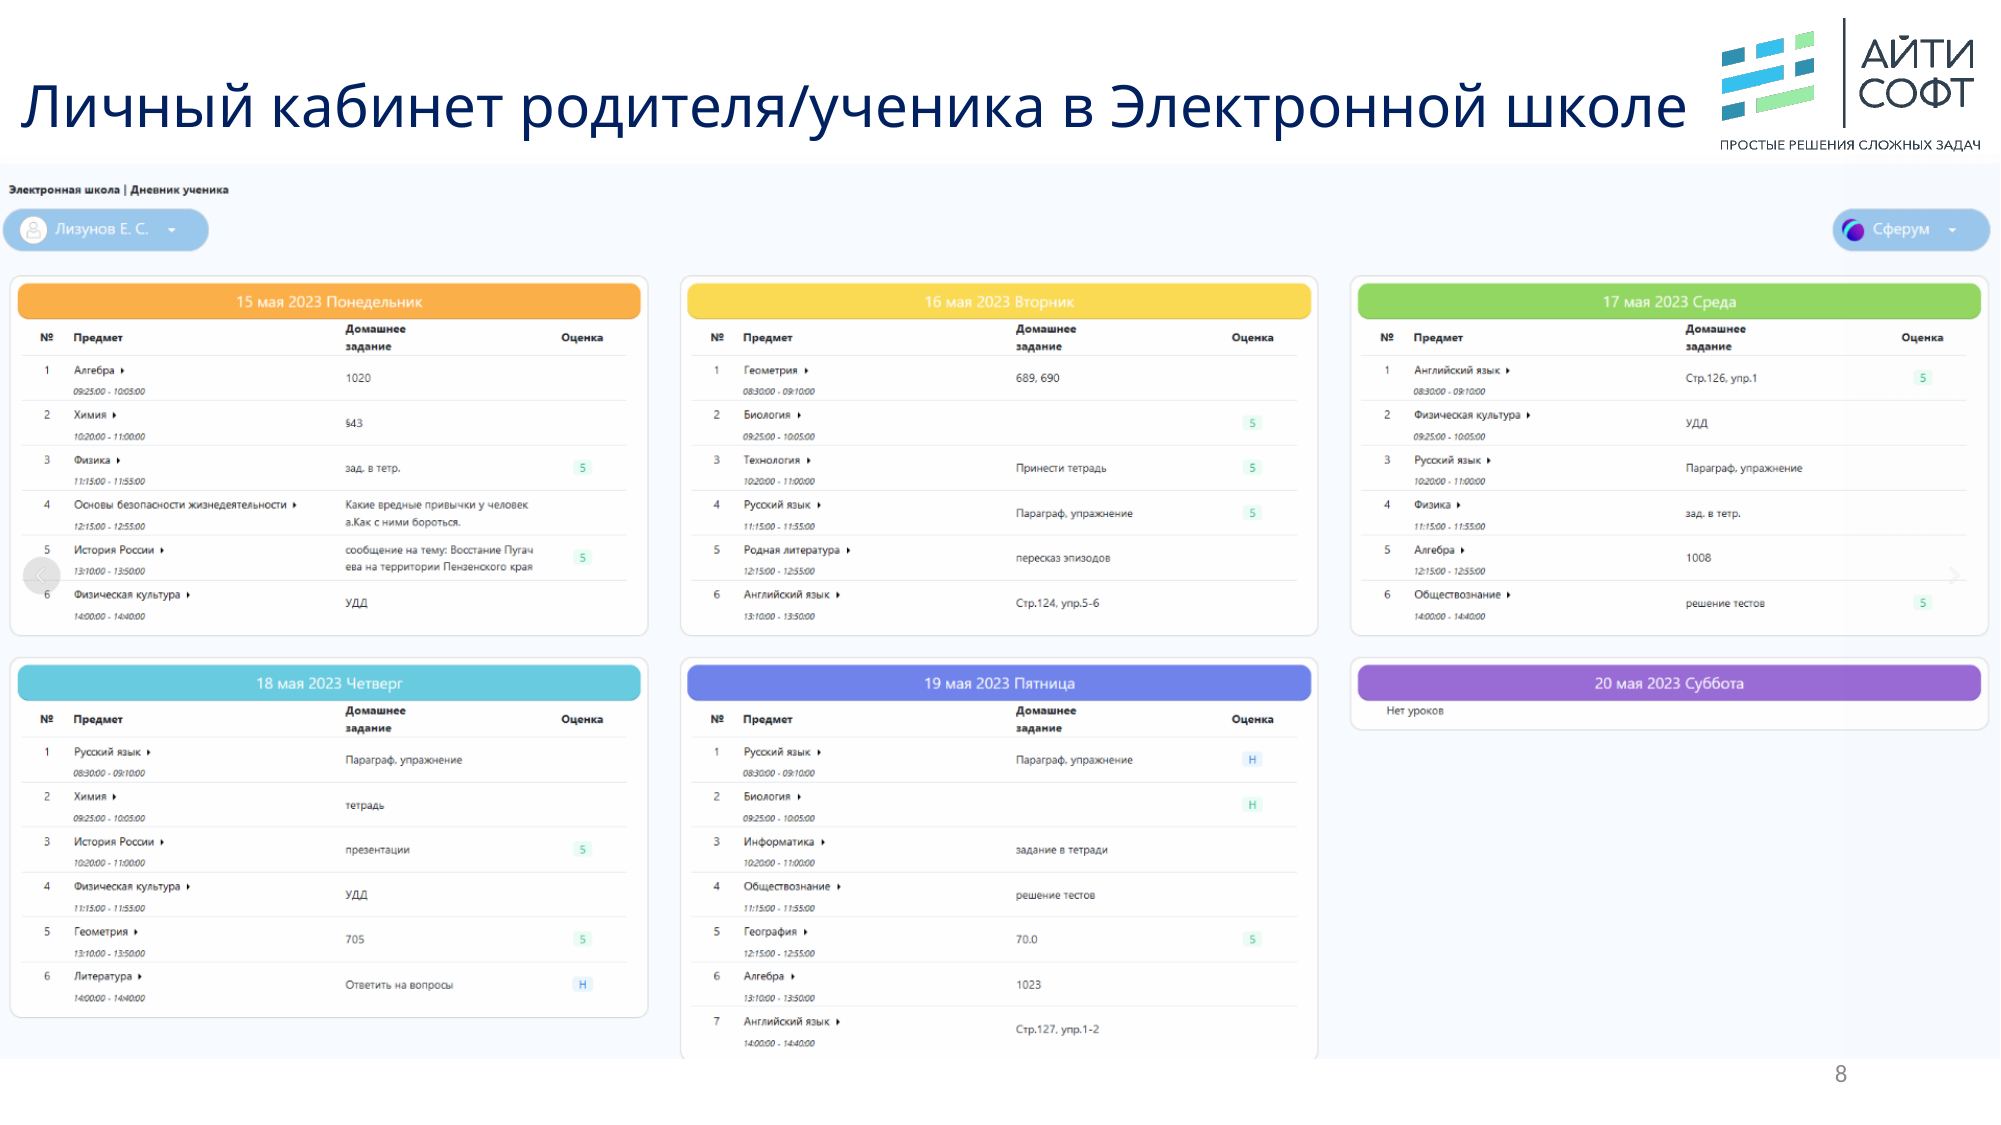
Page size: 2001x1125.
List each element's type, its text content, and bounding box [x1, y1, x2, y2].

title Личный кабинет родителя/ученика в Электронной школе [0, 0, 1644, 154]
slide_number 8 [1412, 1059, 1863, 1103]
picture [0, 0, 2001, 1059]
